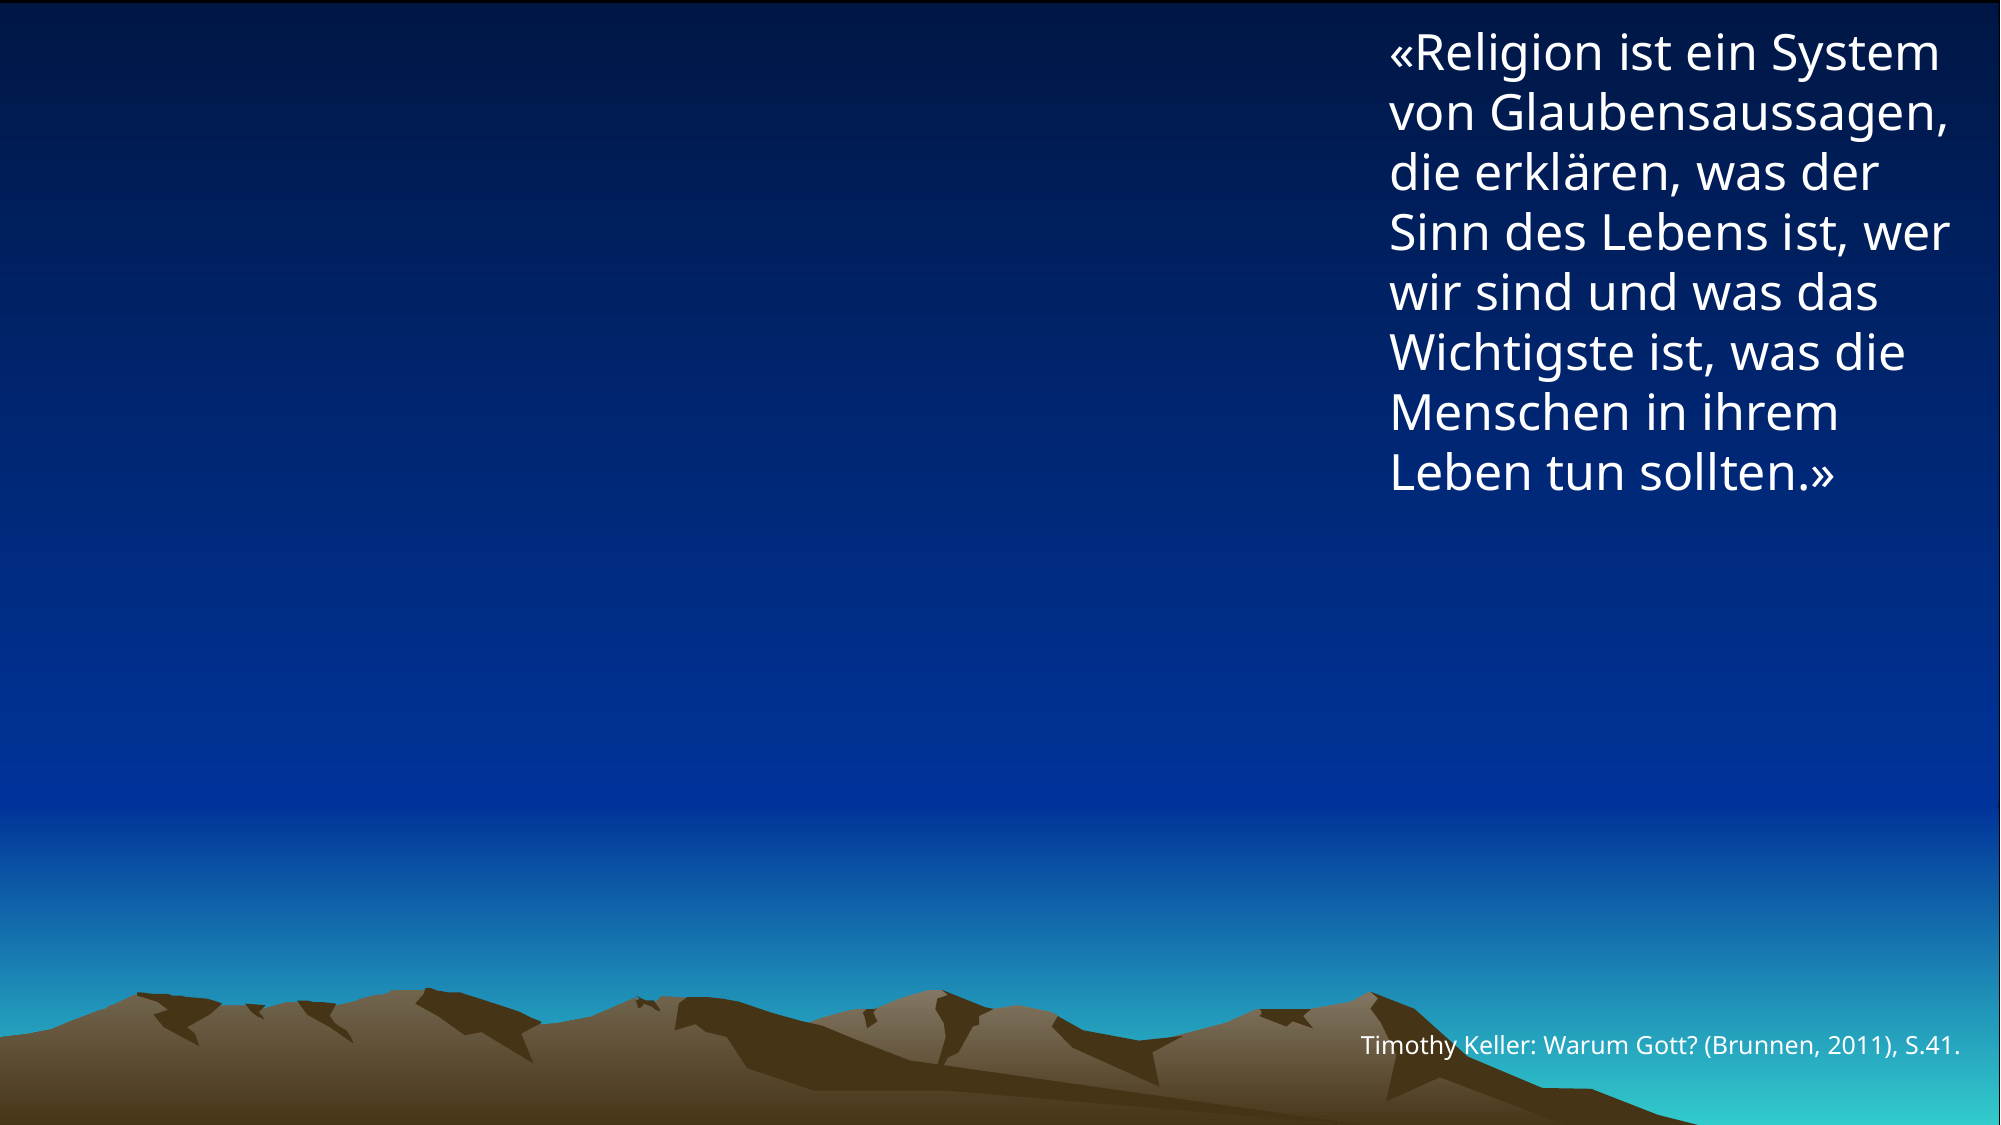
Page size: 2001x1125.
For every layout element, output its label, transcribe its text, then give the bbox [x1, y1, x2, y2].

subtitle Timothy Keller: Warum Gott? (Brunnen, 2011), S.41. [1034, 1021, 1977, 1125]
title «Religion ist ein System von Glaubensaussagen, die erklären, was der Sinn des Lebens ist, wer wir sind und was das Wichtigste ist, was die Menschen in ihrem Leben tun sollten.» [1374, 12, 1977, 508]
